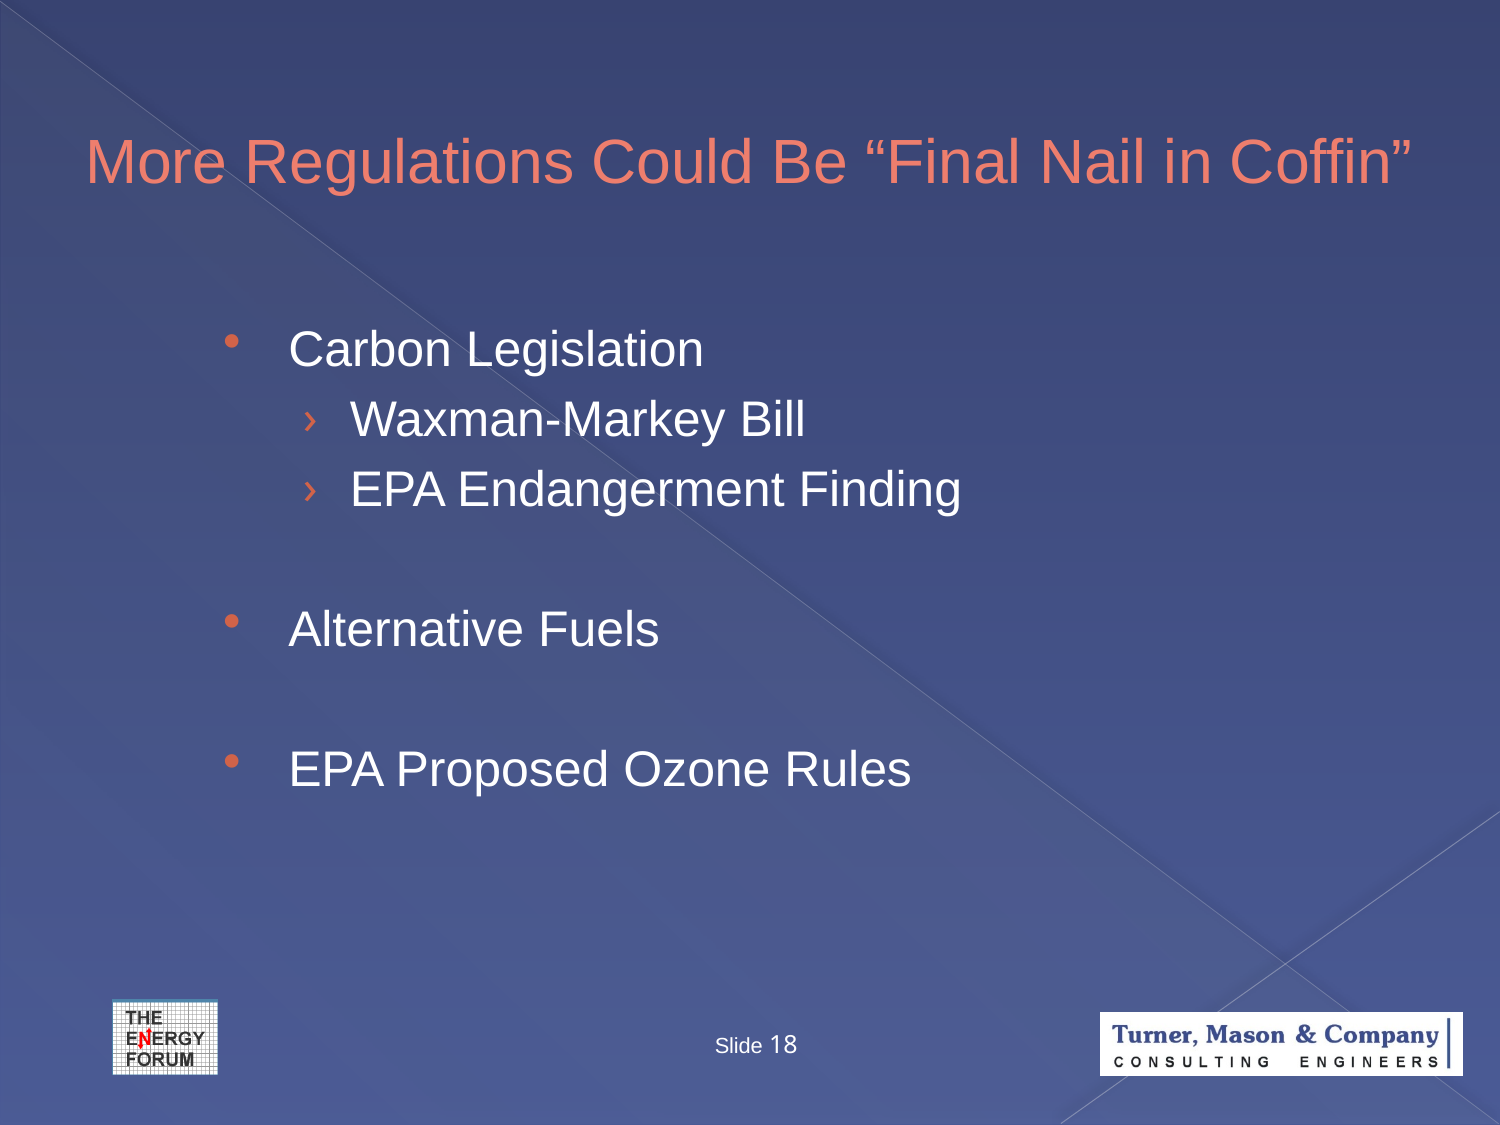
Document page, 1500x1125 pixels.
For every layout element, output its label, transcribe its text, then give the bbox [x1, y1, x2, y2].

slide_number Slide 18 [600, 1020, 913, 1070]
list Carbon Legislation Waxman-Markey Bill EPA Endangerment Finding Alternative Fuels EPA Proposed Ozone Rules [200, 308, 1425, 1059]
picture [112, 999, 218, 1075]
title More Regulations Could Be “Final Nail in Coffin” [0, 43, 1500, 274]
picture [1100, 1012, 1463, 1076]
